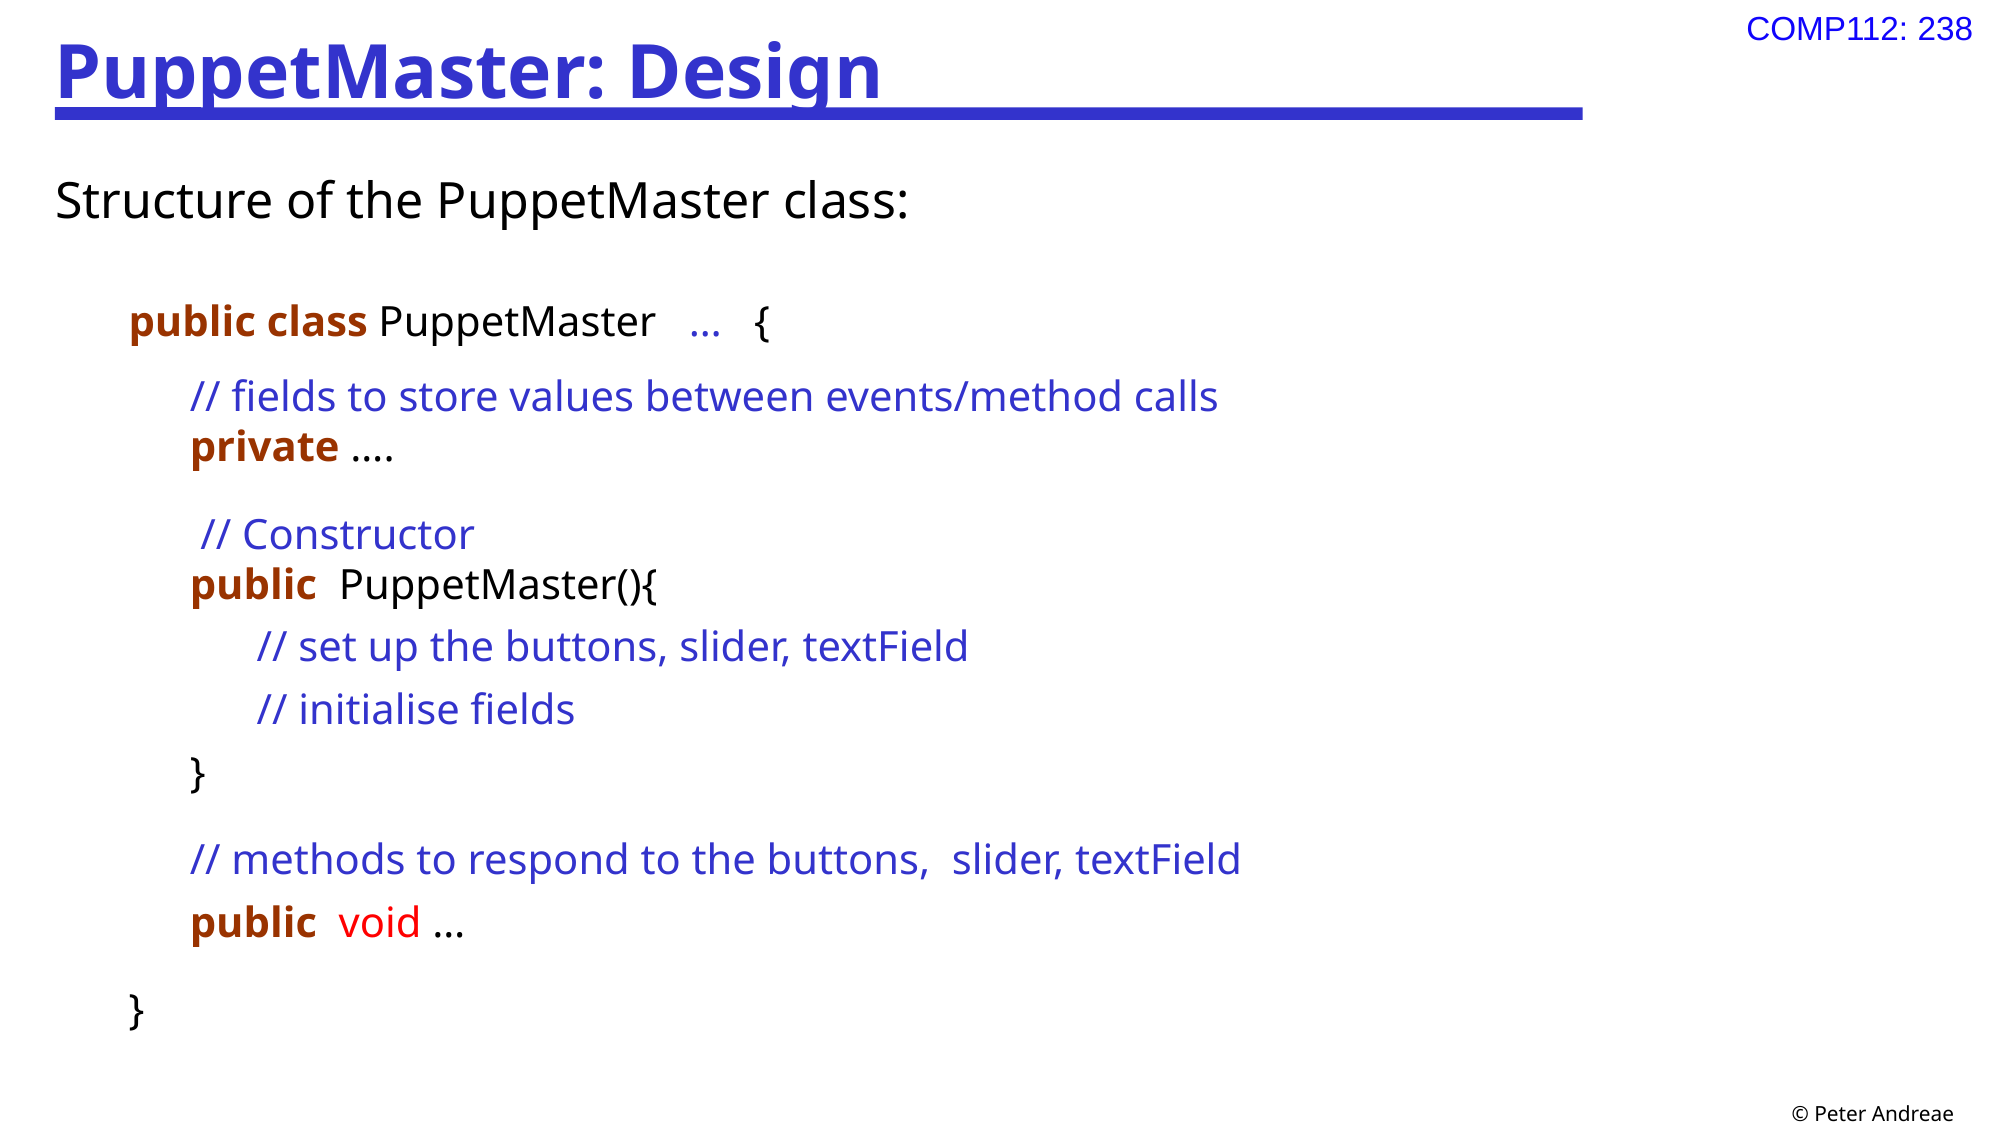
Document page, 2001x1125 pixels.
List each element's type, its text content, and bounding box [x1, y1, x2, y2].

title PuppetMaster: Design [38, 0, 1807, 138]
list Structure of the PuppetMaster class: public class PuppetMaster … { // fields to store values between events/method calls private …. // Constructor public PuppetMaster(){ // set up the buttons, slider, textField // initialise fields } // methods to respond to the buttons, slider, textField public void … } [40, 160, 1960, 1125]
